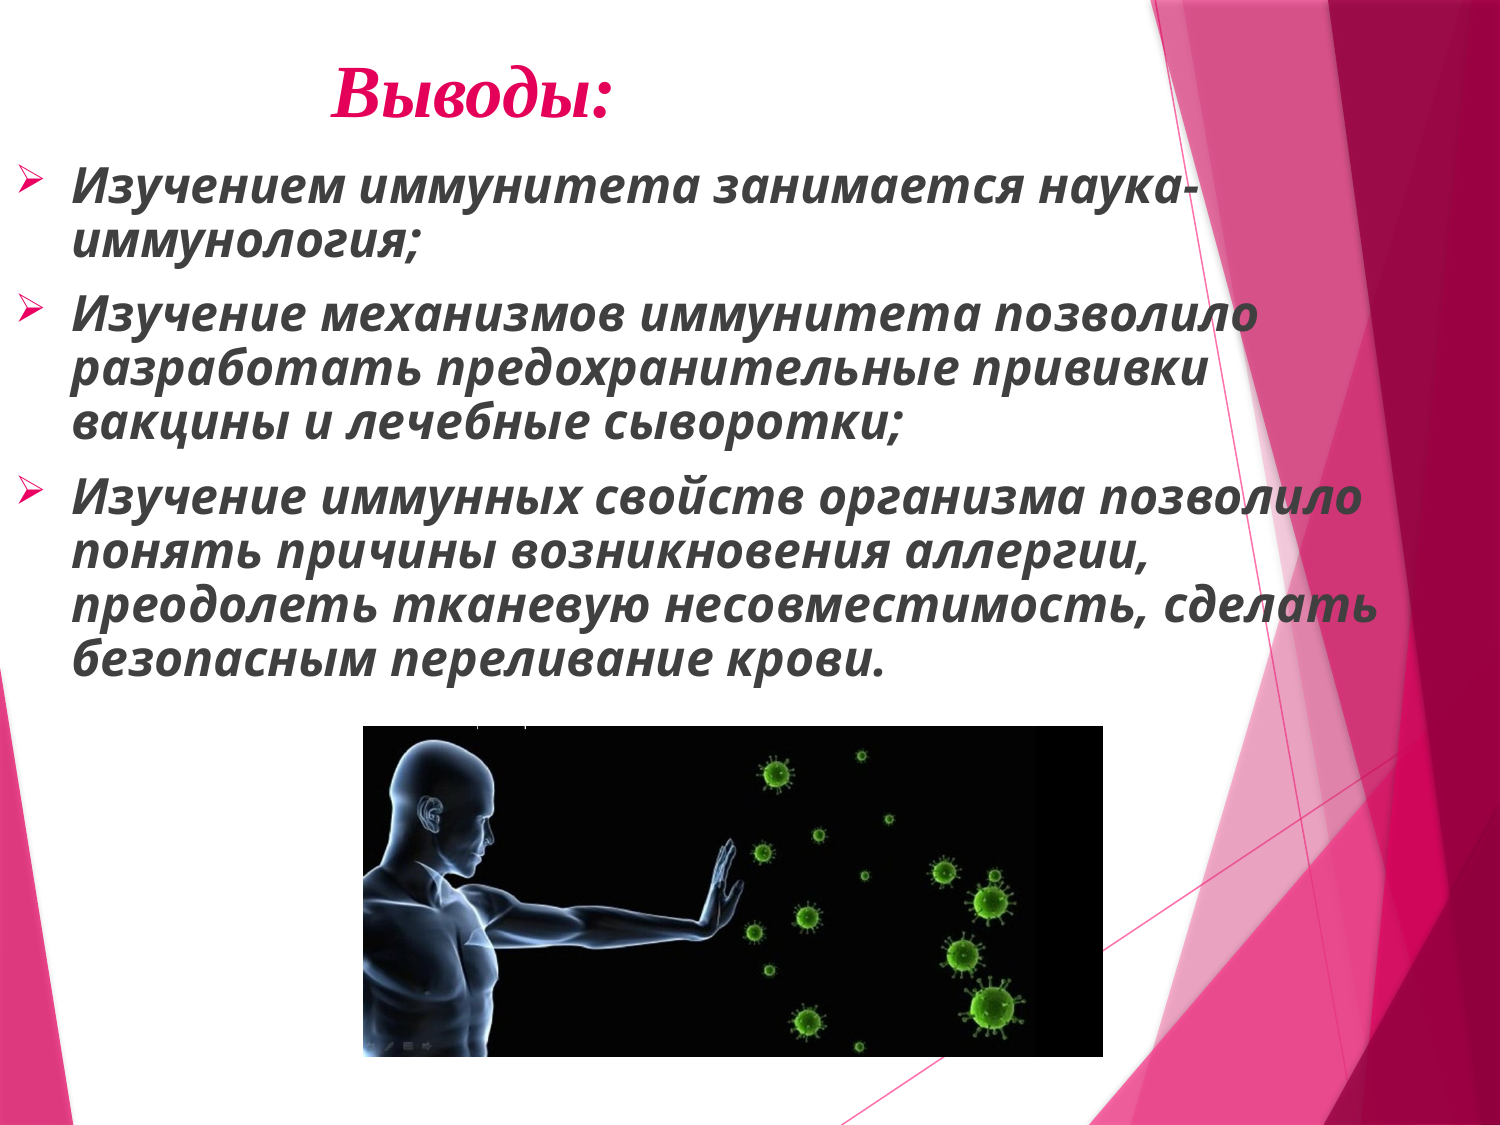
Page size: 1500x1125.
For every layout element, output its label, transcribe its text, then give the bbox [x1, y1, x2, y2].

title Выводы: [316, 35, 1020, 152]
list Изучением иммунитета занимается наука-иммунология; Изучение механизмов иммунитета позволило разработать предохранительные прививки вакцины и лечебные сыворотки; Изучение иммунных свойств организма позволило понять причины возникновения аллергии, преодолеть тканевую несовместимость, сделать безопасным переливание крови. [0, 152, 1430, 774]
picture [362, 726, 1103, 1057]
